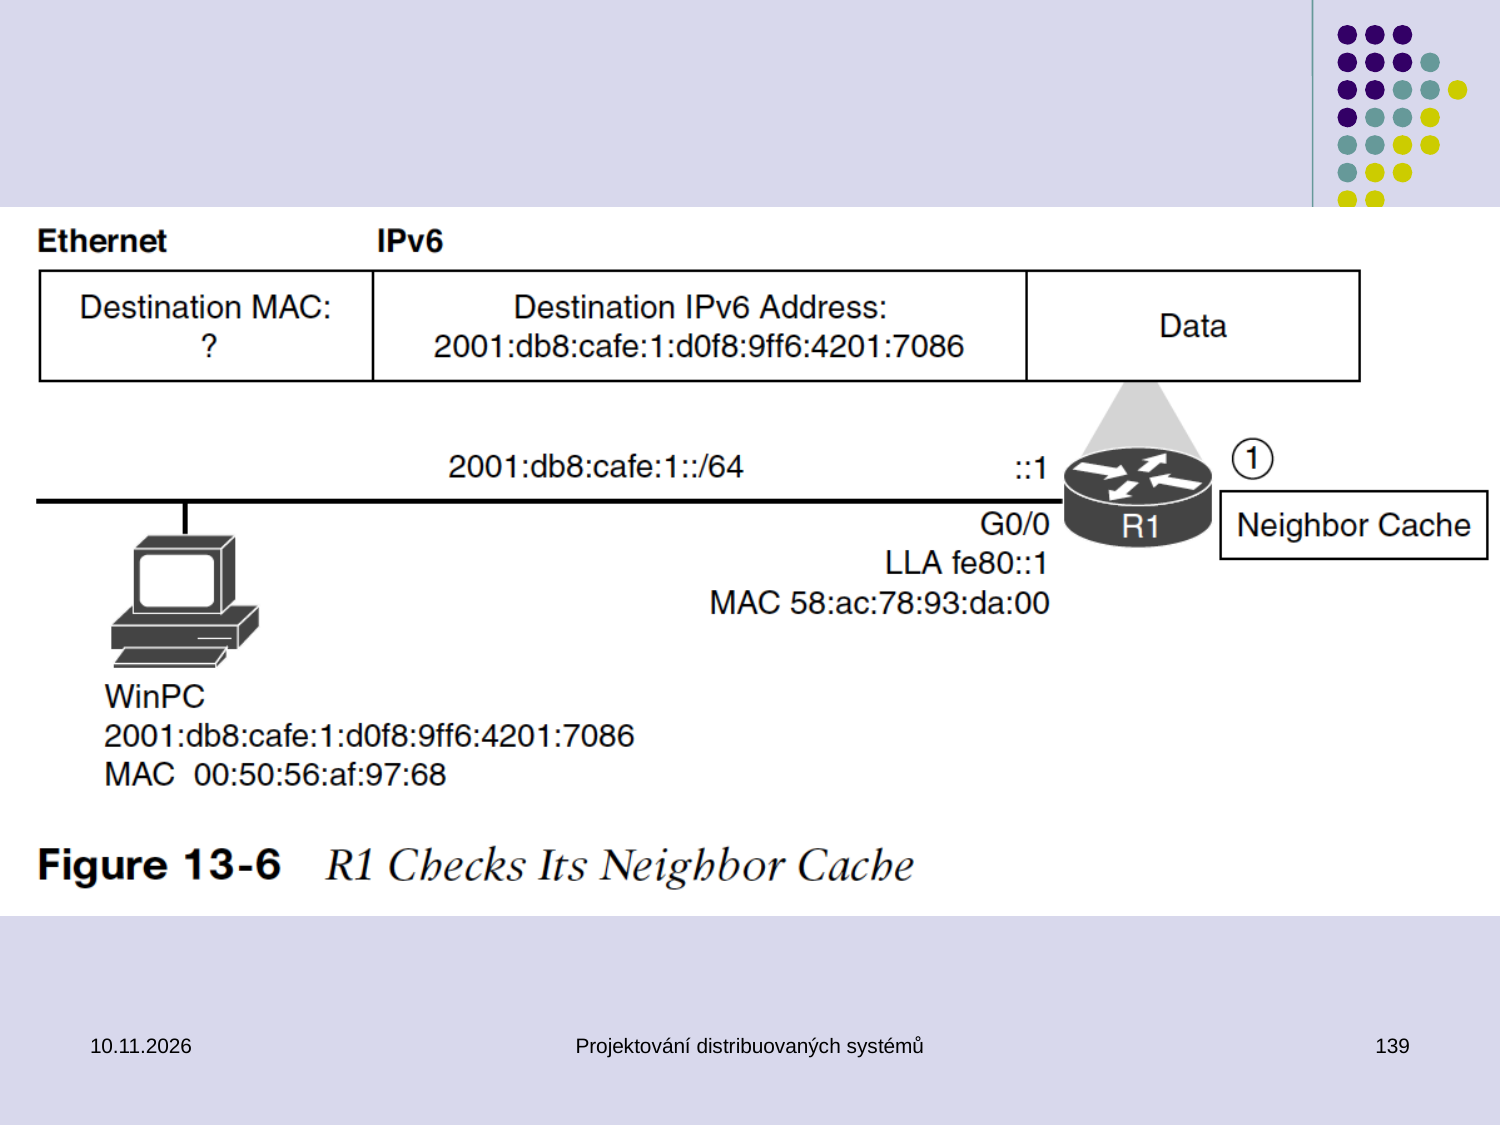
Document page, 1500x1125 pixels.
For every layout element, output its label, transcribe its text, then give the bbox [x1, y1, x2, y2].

footer Projektování distribuovaných systémů [512, 1025, 988, 1100]
slide_number 139 [1074, 1025, 1425, 1100]
picture [0, 206, 1500, 917]
slide_number 20. 3. 2019 [75, 1025, 425, 1100]
